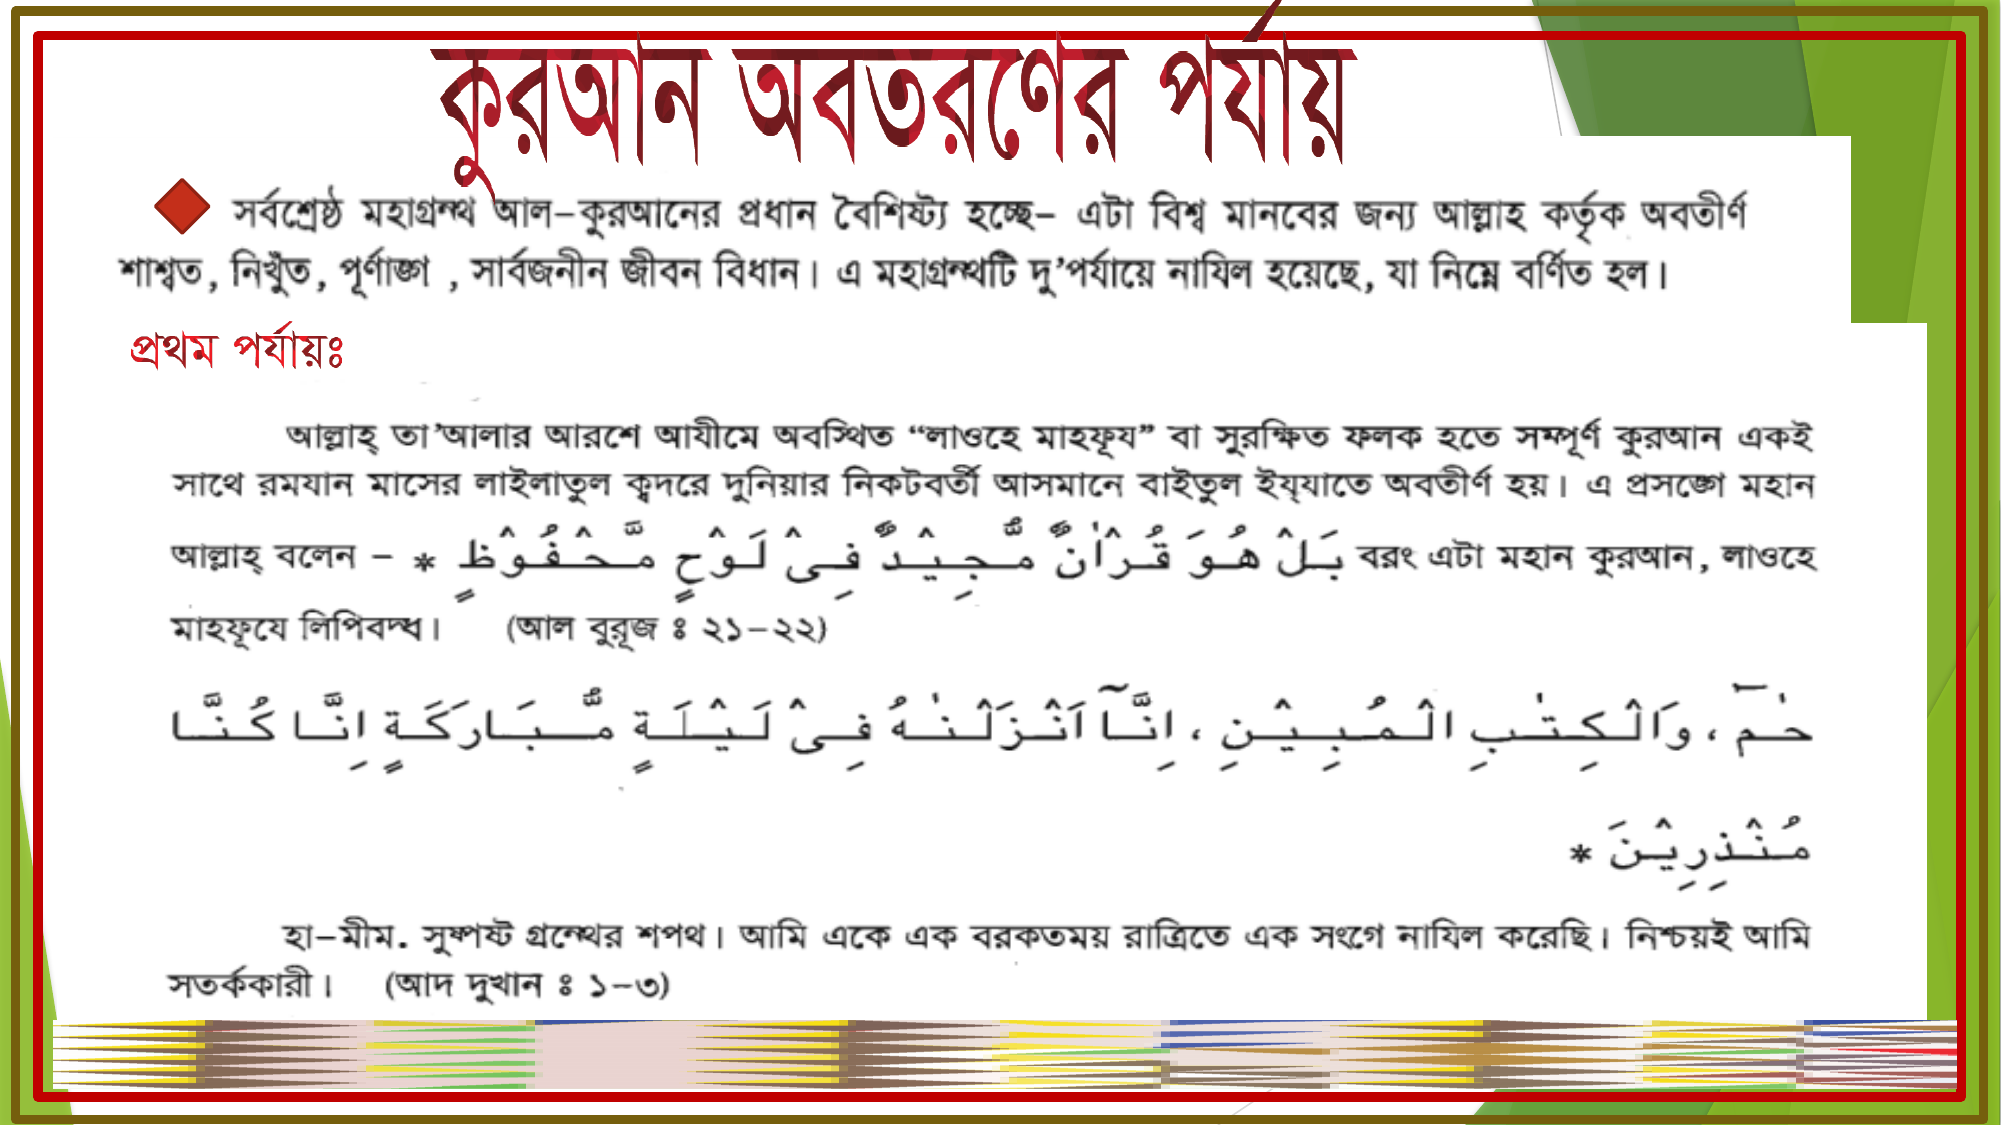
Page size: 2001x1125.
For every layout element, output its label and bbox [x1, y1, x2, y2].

picture [52, 0, 1957, 1090]
text_box [1363, 34, 1963, 1024]
text_box [36, 34, 425, 1099]
text_box [14, 10, 1985, 1121]
